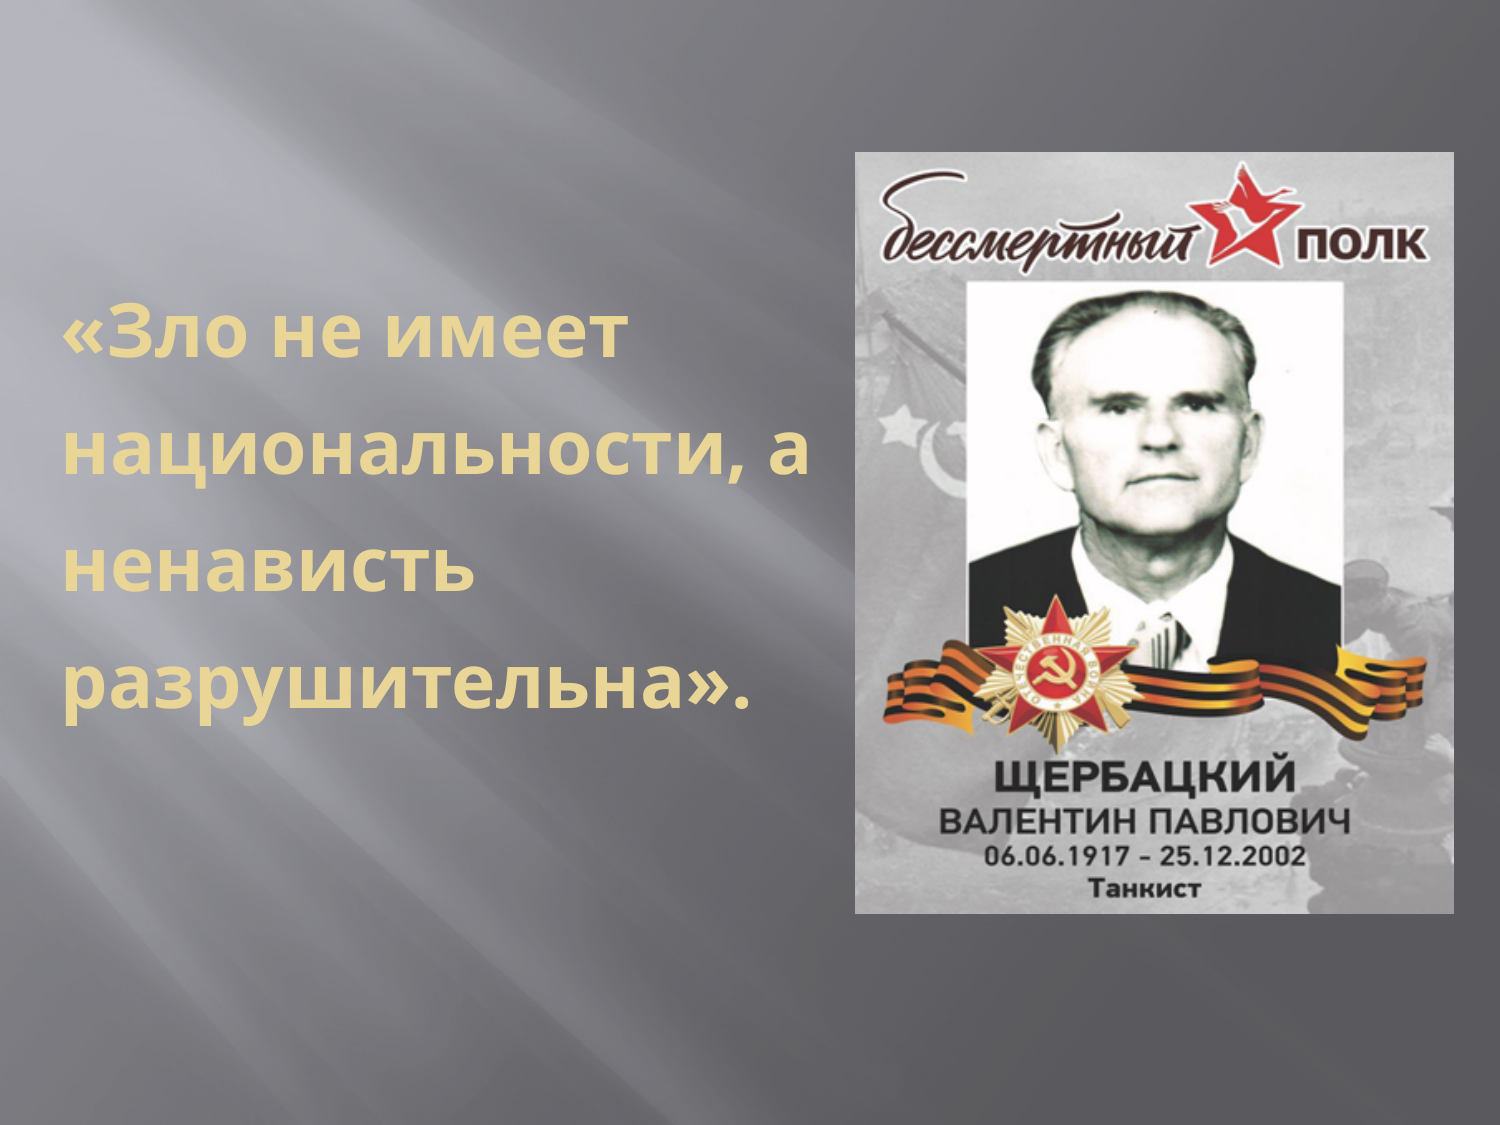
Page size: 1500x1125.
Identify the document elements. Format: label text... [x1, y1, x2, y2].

picture [855, 152, 1454, 915]
list «Зло не имеет национальности, а ненависть разрушительна». [23, 269, 1304, 1005]
